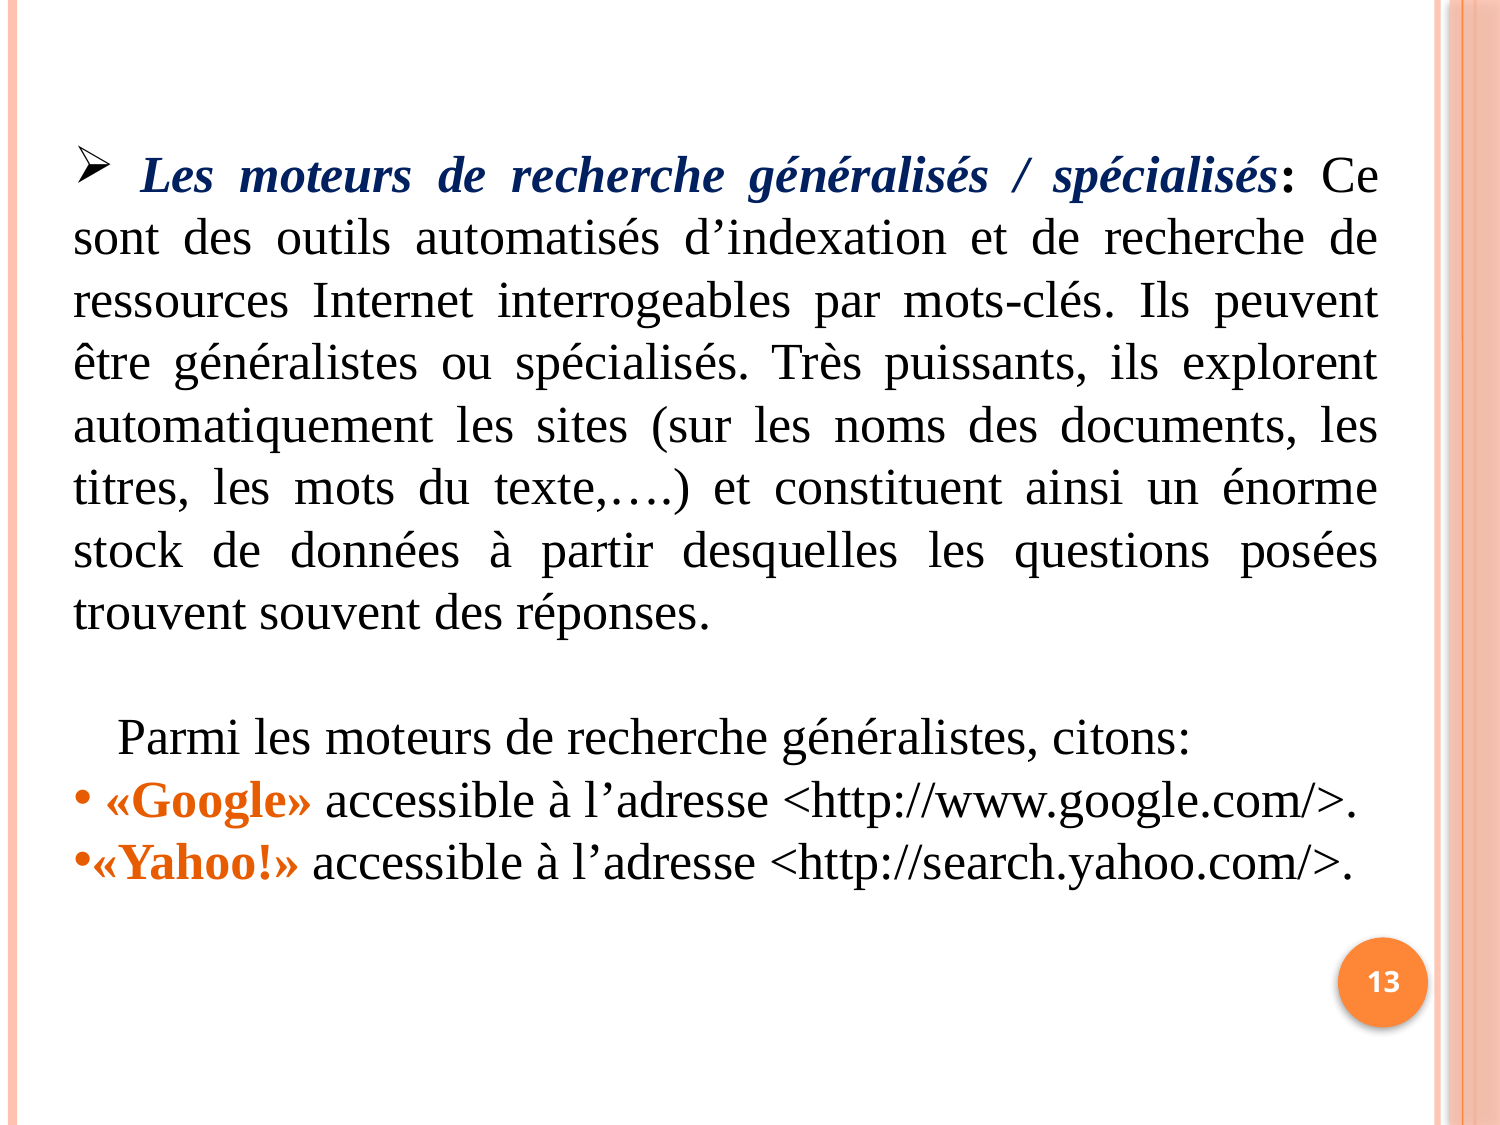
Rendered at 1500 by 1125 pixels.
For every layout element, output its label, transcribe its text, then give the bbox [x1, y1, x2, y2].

slide_number 13 [1333, 940, 1434, 1027]
text_box Les moteurs de recherche généralisés / spécialisés: Ce sont des outils automatisés d’indexation et de recherche de ressources Internet interrogeables par mots-clés. Ils peuvent être généralistes ou spécialisés. Très puissants, ils explorent automatiquement les sites (sur les noms des documents, les titres, les mots du texte,….) et constituent ainsi un énorme stock de données à partir desquelles les questions posées trouvent souvent des réponses. Parmi les moteurs de recherche généralistes, citons: «Google» accessible à l’adresse <http://www.google.com/>. «Yahoo!» accessible à l’adresse <http://search.yahoo.com/>. [58, 132, 1395, 898]
